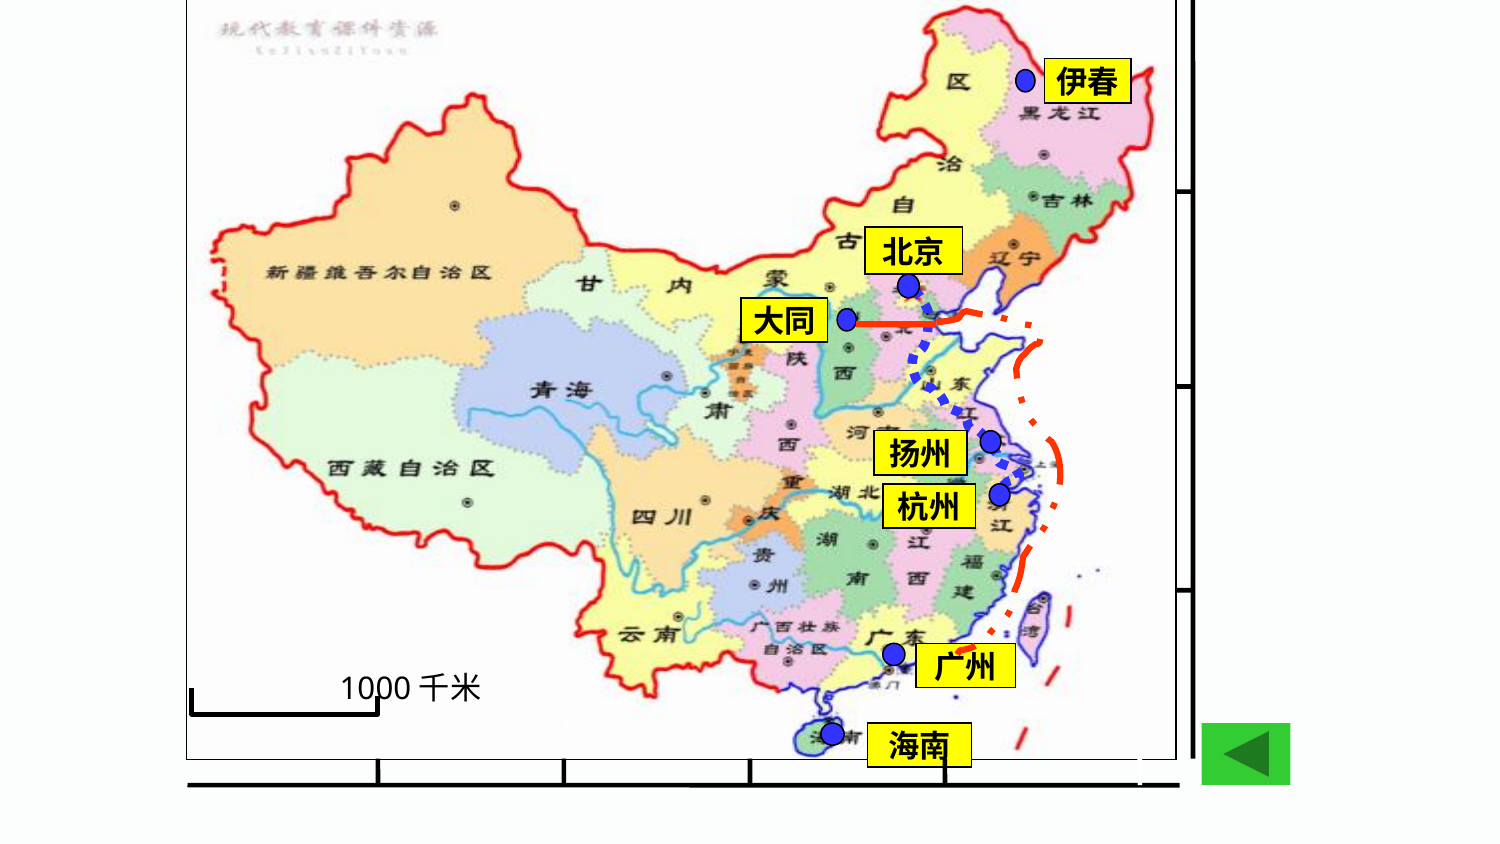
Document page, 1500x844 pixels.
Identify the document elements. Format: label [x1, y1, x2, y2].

text_box [1015, 58, 1131, 103]
text_box [873, 430, 1001, 476]
picture [187, 0, 1176, 759]
text_box [865, 226, 963, 298]
text_box [882, 483, 1010, 528]
text_box [741, 297, 857, 342]
text_box [820, 723, 972, 768]
text_box [882, 643, 1016, 688]
text_box [1201, 723, 1291, 785]
